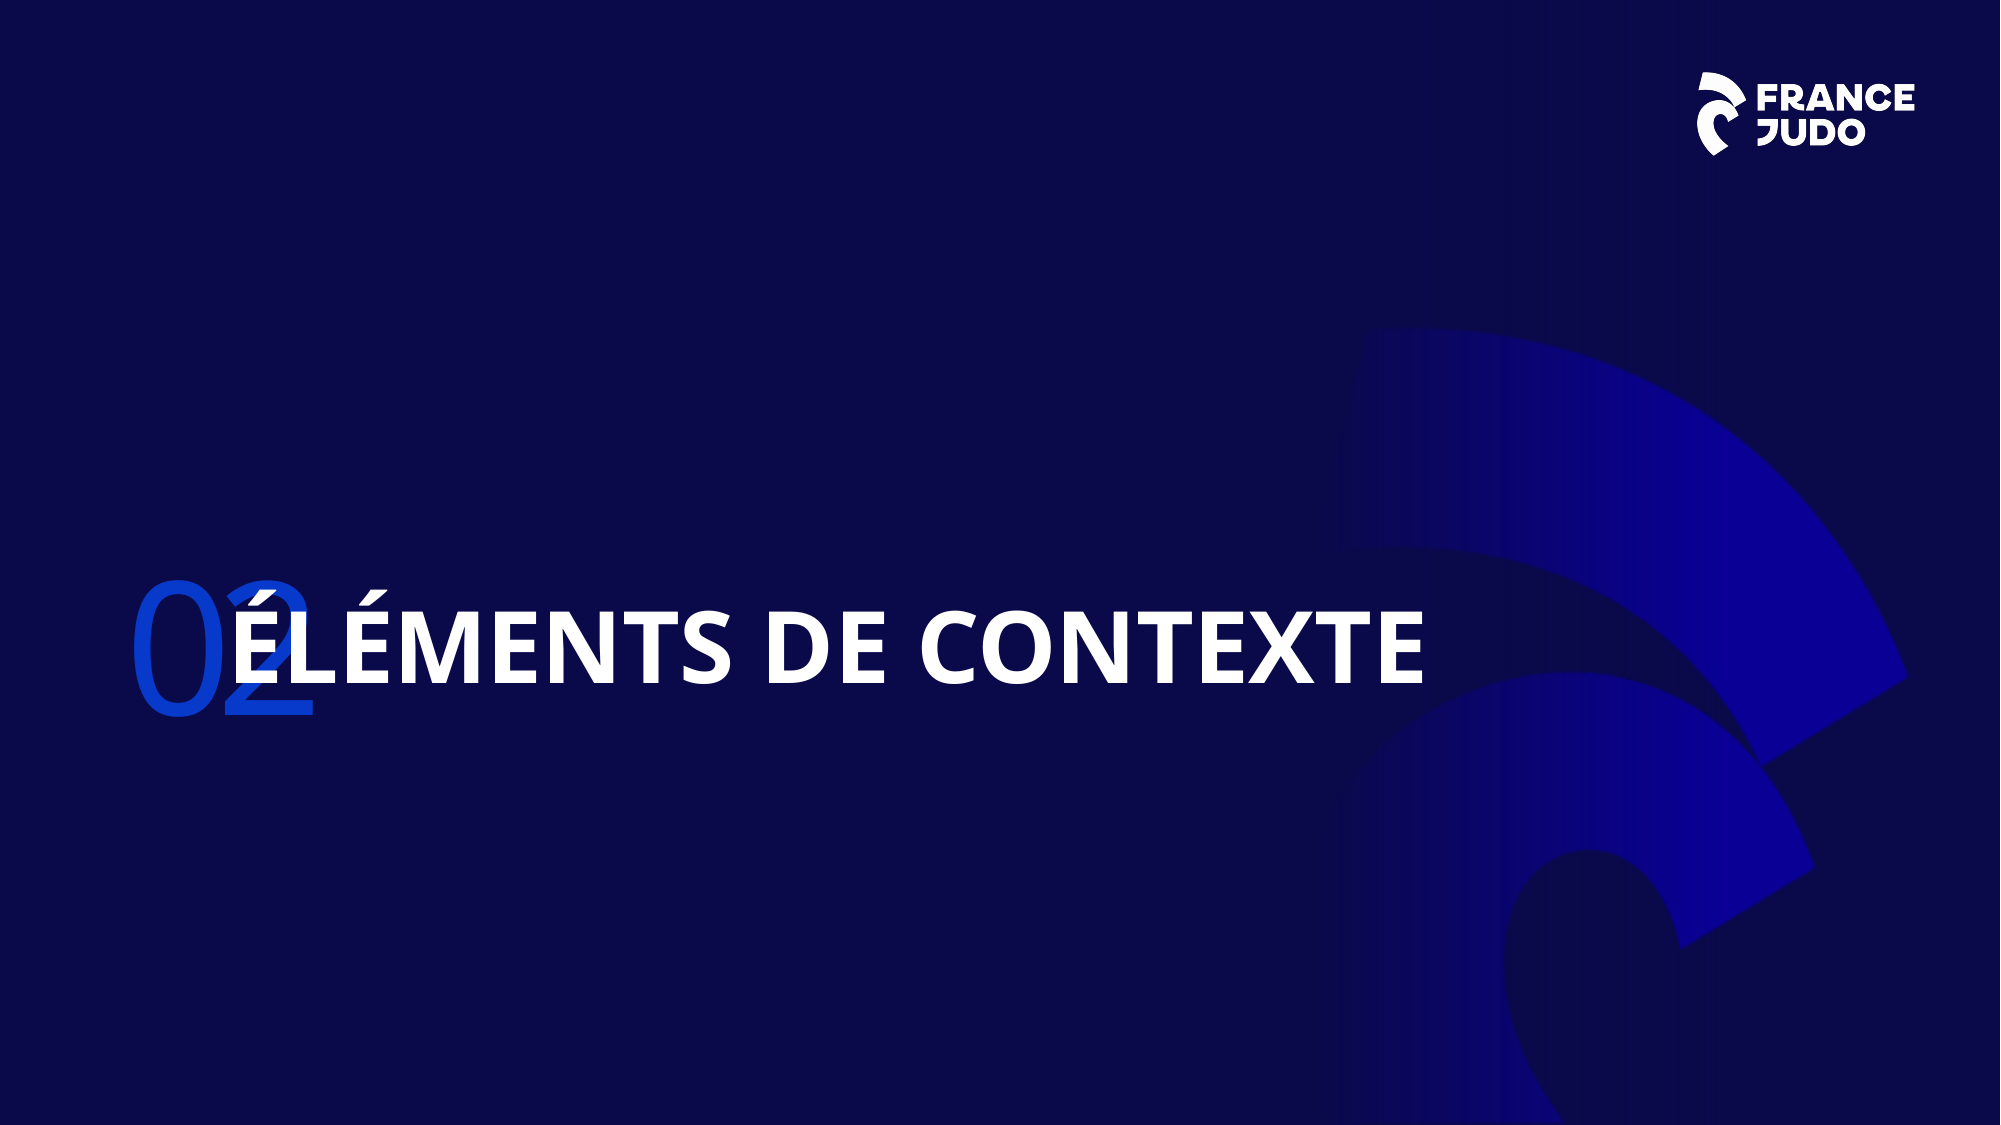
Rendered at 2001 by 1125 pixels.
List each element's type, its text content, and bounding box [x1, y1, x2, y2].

picture [0, 0, 2000, 1125]
title 02 ÉLÉMENTS DE CONTEXTE [119, 360, 1793, 754]
